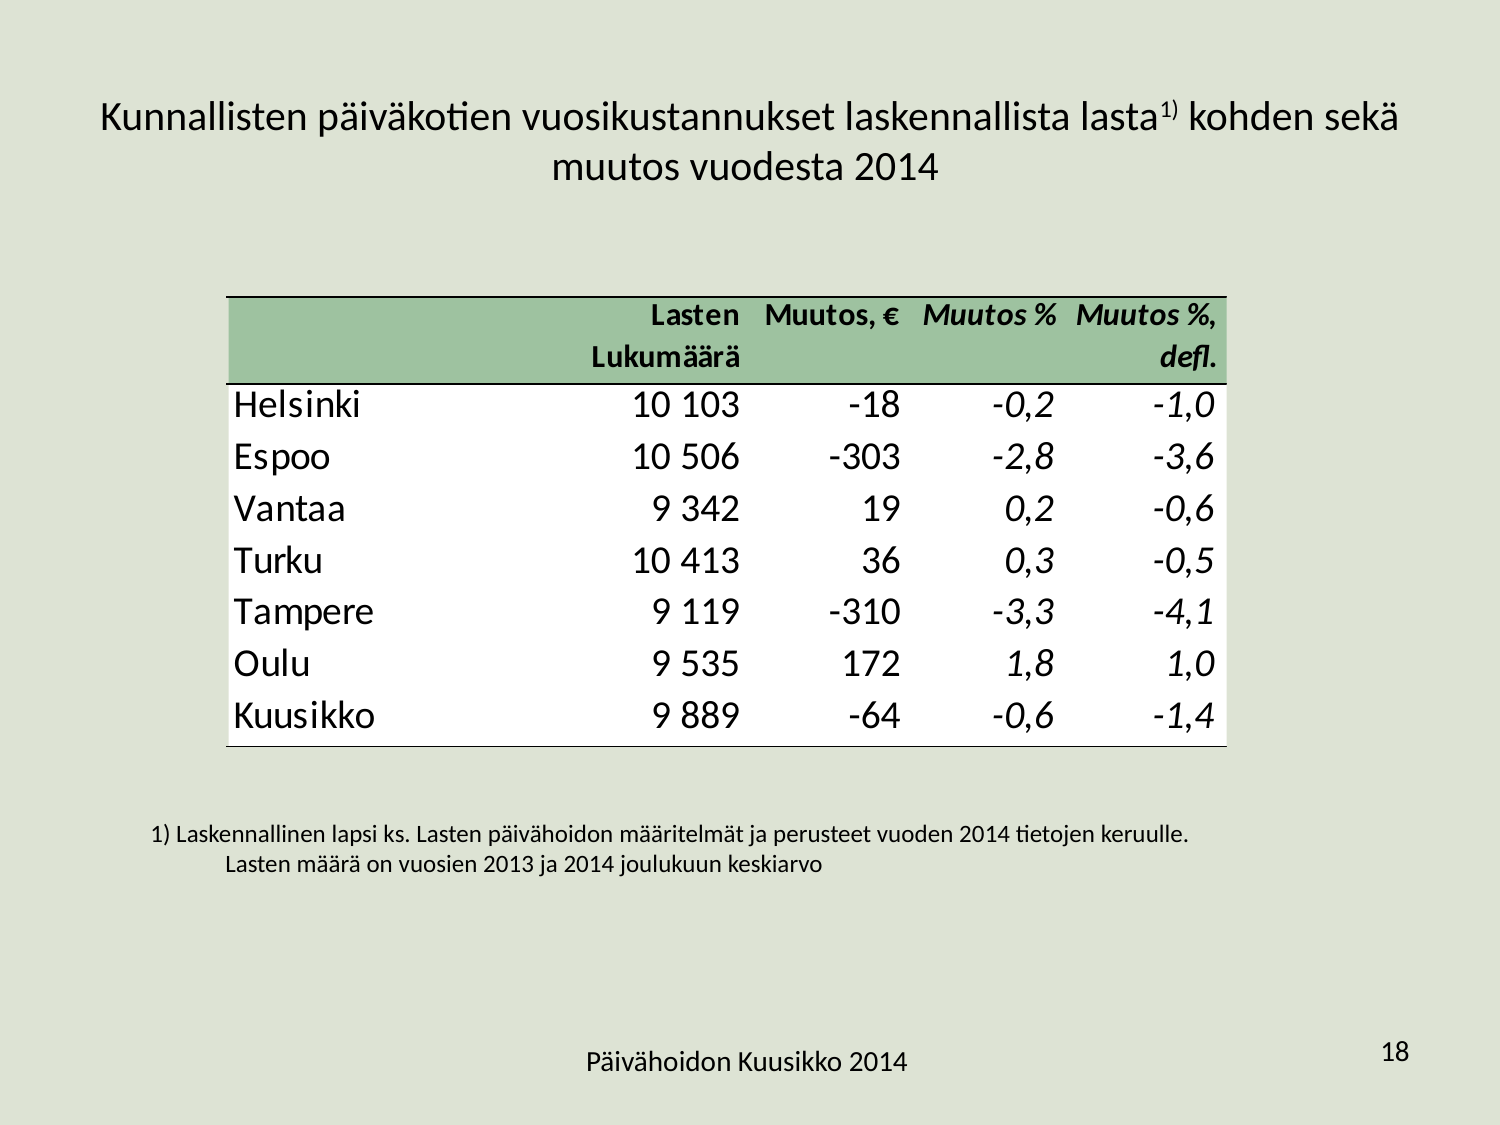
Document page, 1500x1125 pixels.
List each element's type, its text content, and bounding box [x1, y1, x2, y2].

picture [225, 295, 1230, 749]
title Kunnallisten päiväkotien vuosikustannukset laskennallista lasta1) kohden sekä muutos vuodesta 2014 [75, 45, 1425, 233]
slide_number 17 [1074, 1024, 1426, 1103]
text_box 1) Laskennallinen lapsi ks. Lasten päivähoidon määritelmät ja perusteet vuoden 2014 tietojen keruulle. Lasten määrä on vuosien 2013 ja 2014 joulukuun keskiarvo [135, 810, 1320, 886]
footer Päivähoidon Kuusikko 2014 [509, 1034, 985, 1114]
